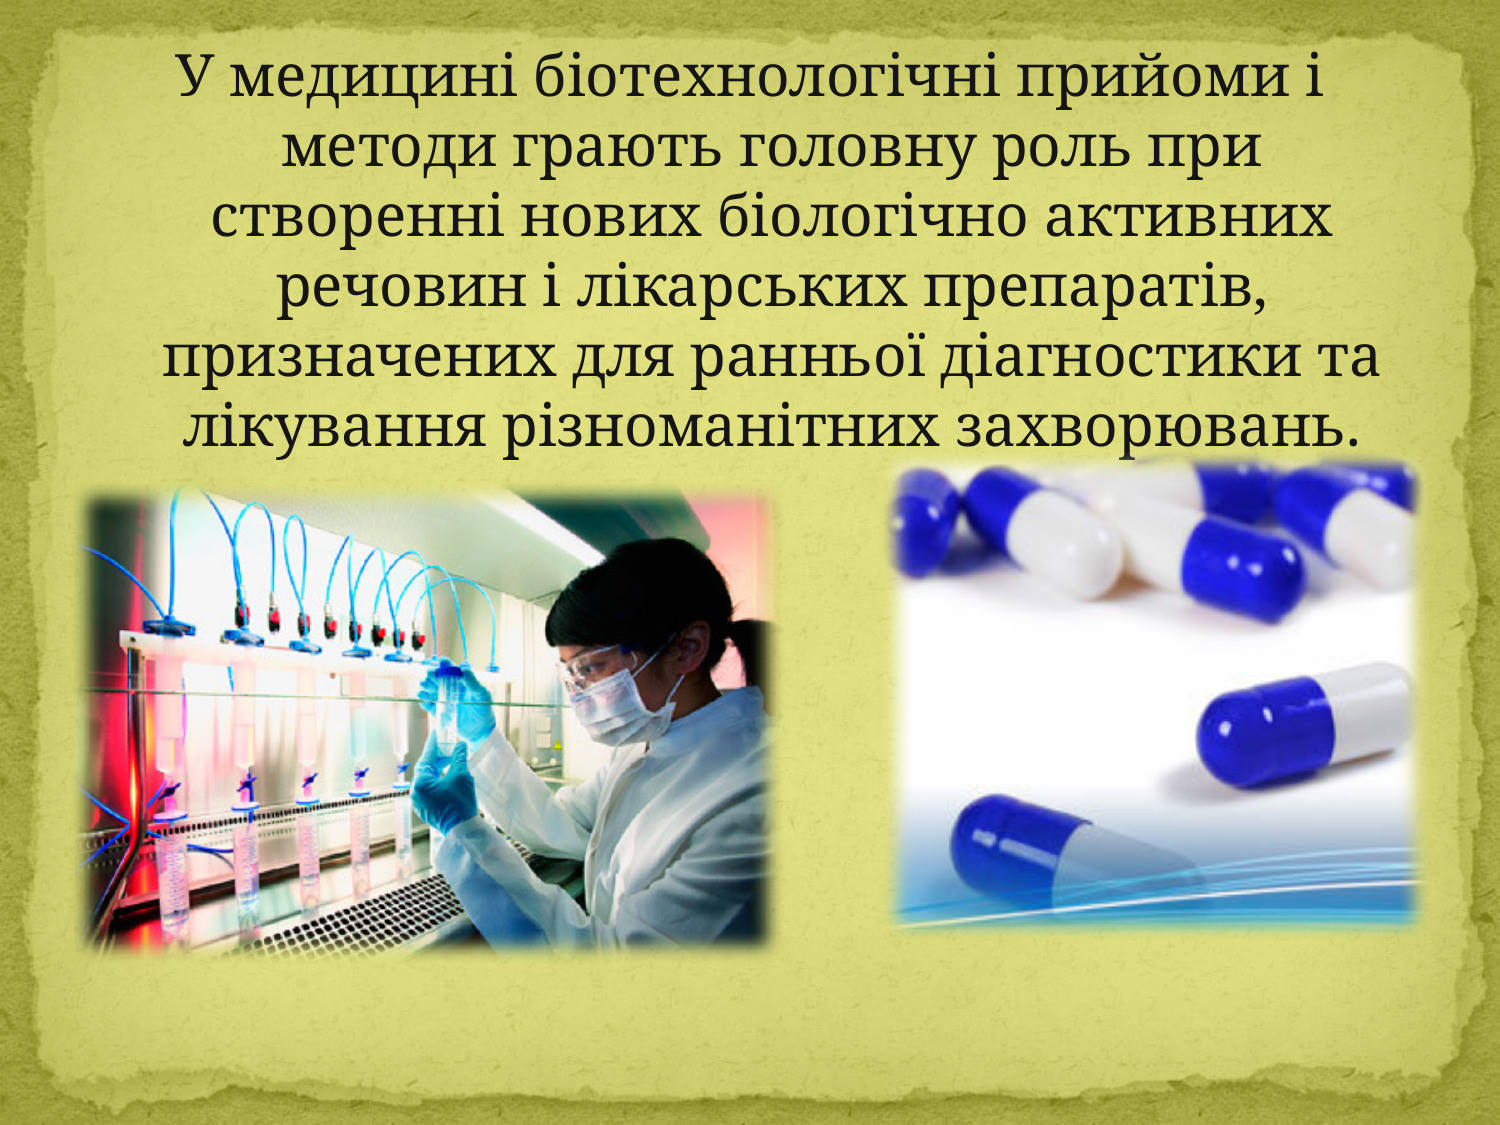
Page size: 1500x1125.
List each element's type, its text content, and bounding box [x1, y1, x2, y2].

list У медицині біотехнологічні прийоми і методи грають головну роль при створенні нових біологічно активних речовин і лікарських препаратів, призначених для ранньої діагностики та лікування різноманітних захворювань. [75, 30, 1425, 1005]
picture [71, 481, 785, 965]
picture [881, 446, 1436, 940]
